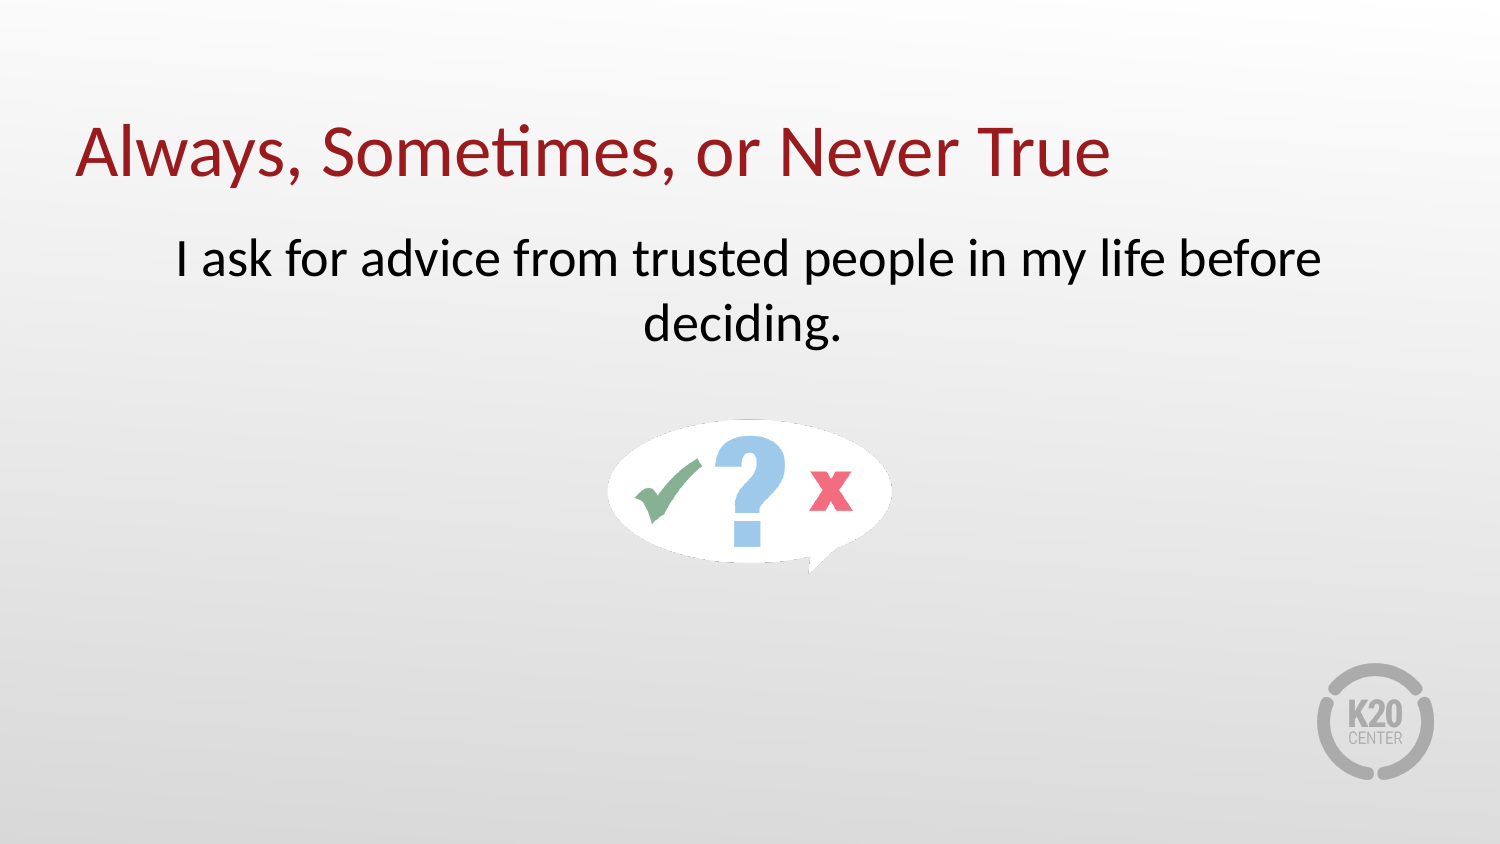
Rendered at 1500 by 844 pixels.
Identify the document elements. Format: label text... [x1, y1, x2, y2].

picture [1300, 646, 1451, 797]
picture [599, 346, 901, 647]
list I ask for advice from trusted people in my life before deciding. [75, 214, 1425, 779]
title Always, Sometimes, or Never True [75, 50, 1425, 191]
